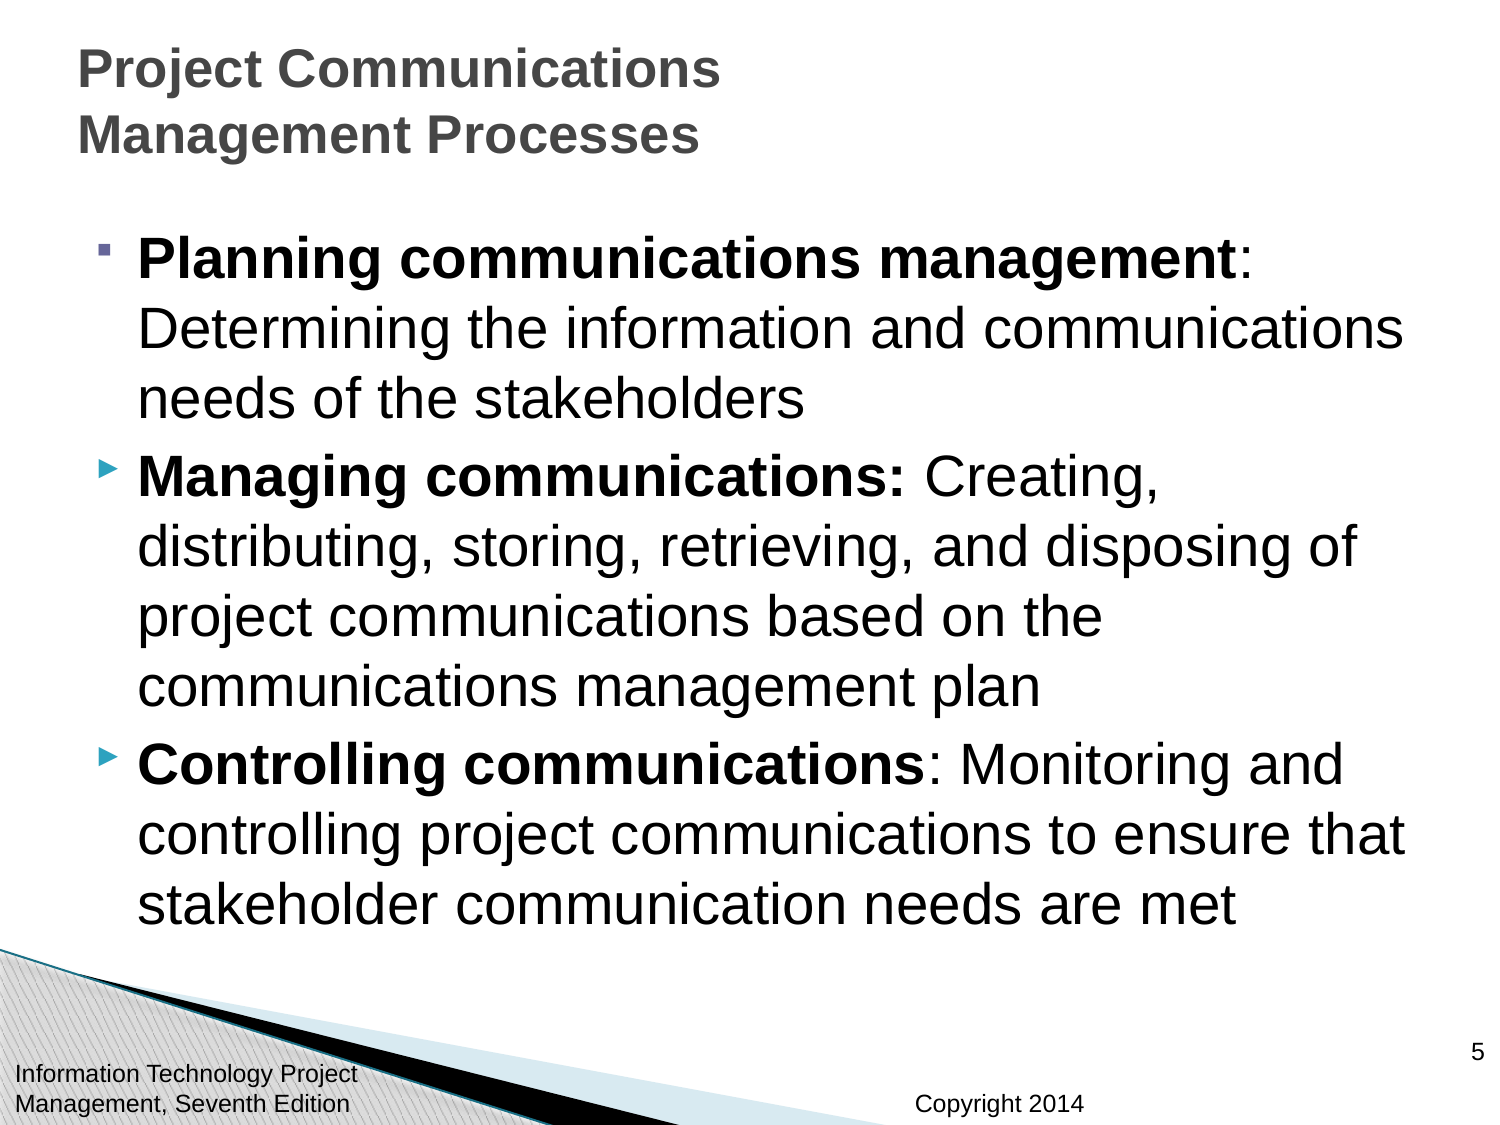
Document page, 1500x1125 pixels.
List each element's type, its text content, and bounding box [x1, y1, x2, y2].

slide_number 5 [1408, 1012, 1500, 1073]
list Planning communications management: Determining the information and communications needs of the stakeholders Managing communications: Creating, distributing, storing, retrieving, and disposing of project communications based on the communications management plan Controlling communications: Monitoring and controlling project communications to ensure that stakeholder communication needs are met [62, 212, 1476, 963]
title Project Communications Management Processes [62, 24, 1438, 172]
footer Information Technology Project Management, Seventh Edition [0, 1065, 425, 1125]
